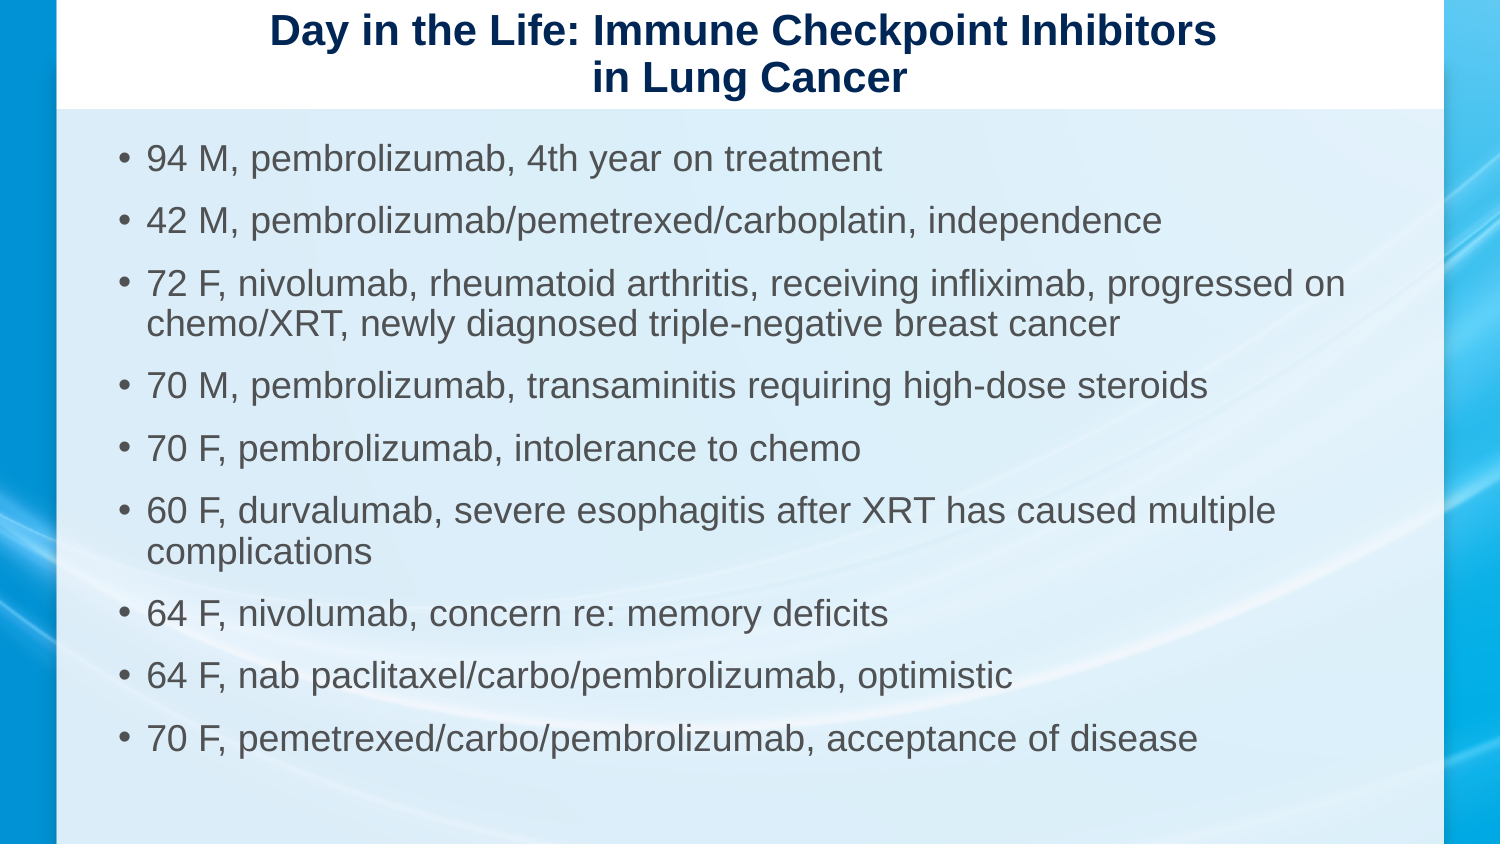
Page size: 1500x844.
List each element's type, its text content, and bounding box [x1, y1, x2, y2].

picture [0, 0, 1500, 844]
title Day in the Life: Immune Checkpoint Inhibitors in Lung Cancer [103, 0, 1397, 110]
list 94 M, pembrolizumab, 4th year on treatment 42 M, pembrolizumab/pemetrexed/carboplatin, independence 72 F, nivolumab, rheumatoid arthritis, receiving infliximab, progressed on chemo/XRT, newly diagnosed triple-negative breast cancer 70 M, pembrolizumab, transaminitis requiring high-dose steroids 70 F, pembrolizumab, intolerance to chemo 60 F, durvalumab, severe esophagitis after XRT has caused multiple complications 64 F, nivolumab, concern re: memory deficits 64 F, nab paclitaxel/carbo/pembrolizumab, optimistic 70 F, pemetrexed/carbo/pembrolizumab, acceptance of disease [103, 131, 1397, 812]
